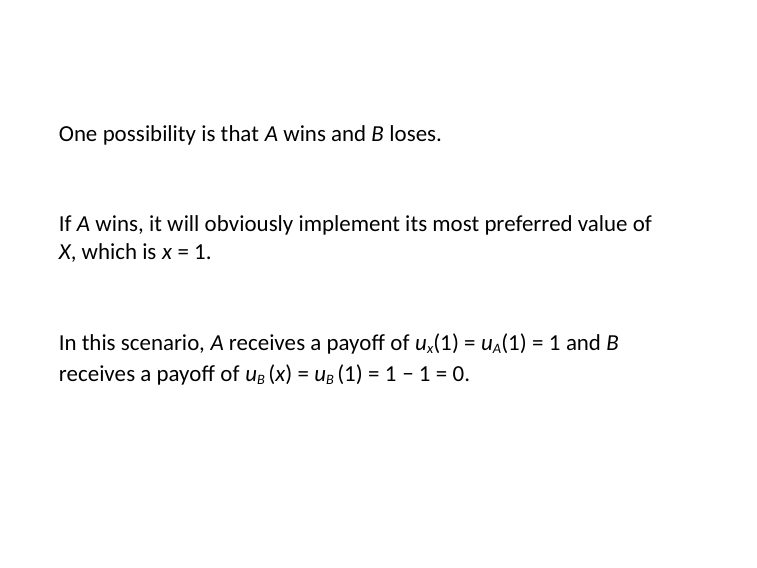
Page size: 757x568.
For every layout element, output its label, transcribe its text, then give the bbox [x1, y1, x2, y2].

text_box One possibility is that A wins and B loses. If A wins, it will obviously implement its most preferred value of X, which is x = 1. In this scenario, A receives a payoff of ux(1) = uA(1) = 1 and B receives a payoff of uB (x) = uB (1) = 1 − 1 = 0. [50, 116, 686, 387]
